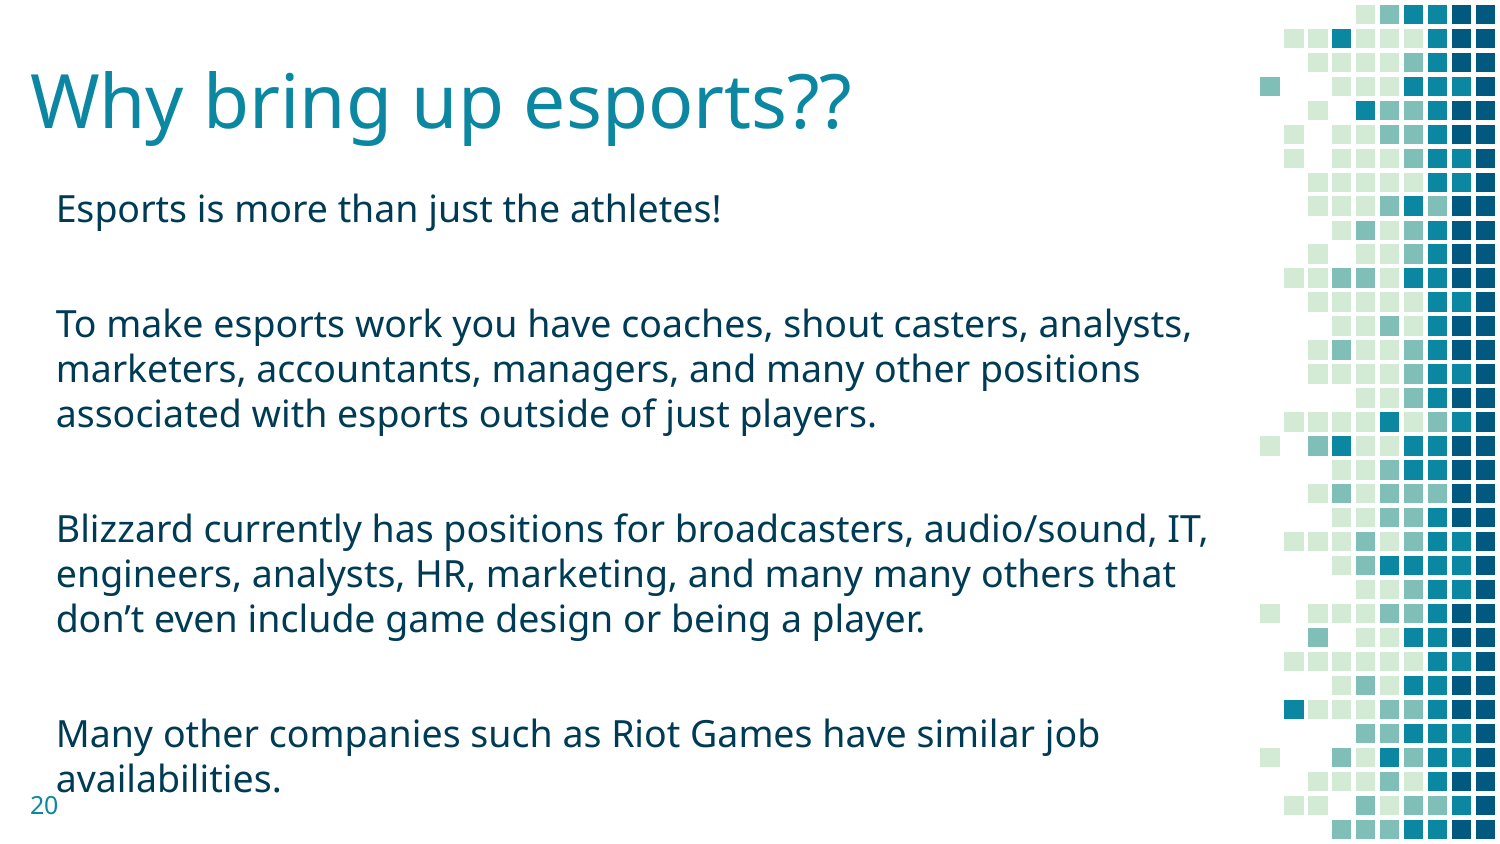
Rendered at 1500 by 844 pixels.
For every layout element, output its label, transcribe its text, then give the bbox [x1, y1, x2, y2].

title Why bring up esports?? [15, 17, 1293, 159]
slide_number ‹#› [15, 774, 105, 839]
list Esports is more than just the athletes! To make esports work you have coaches, shout casters, analysts, marketers, accountants, managers, and many other positions associated with esports outside of just players. Blizzard currently has positions for broadcasters, audio/sound, IT, engineers, analysts, HR, marketing, and many many others that don’t even include game design or being a player. Many other companies such as Riot Games have similar job availabilities. [40, 169, 1274, 775]
